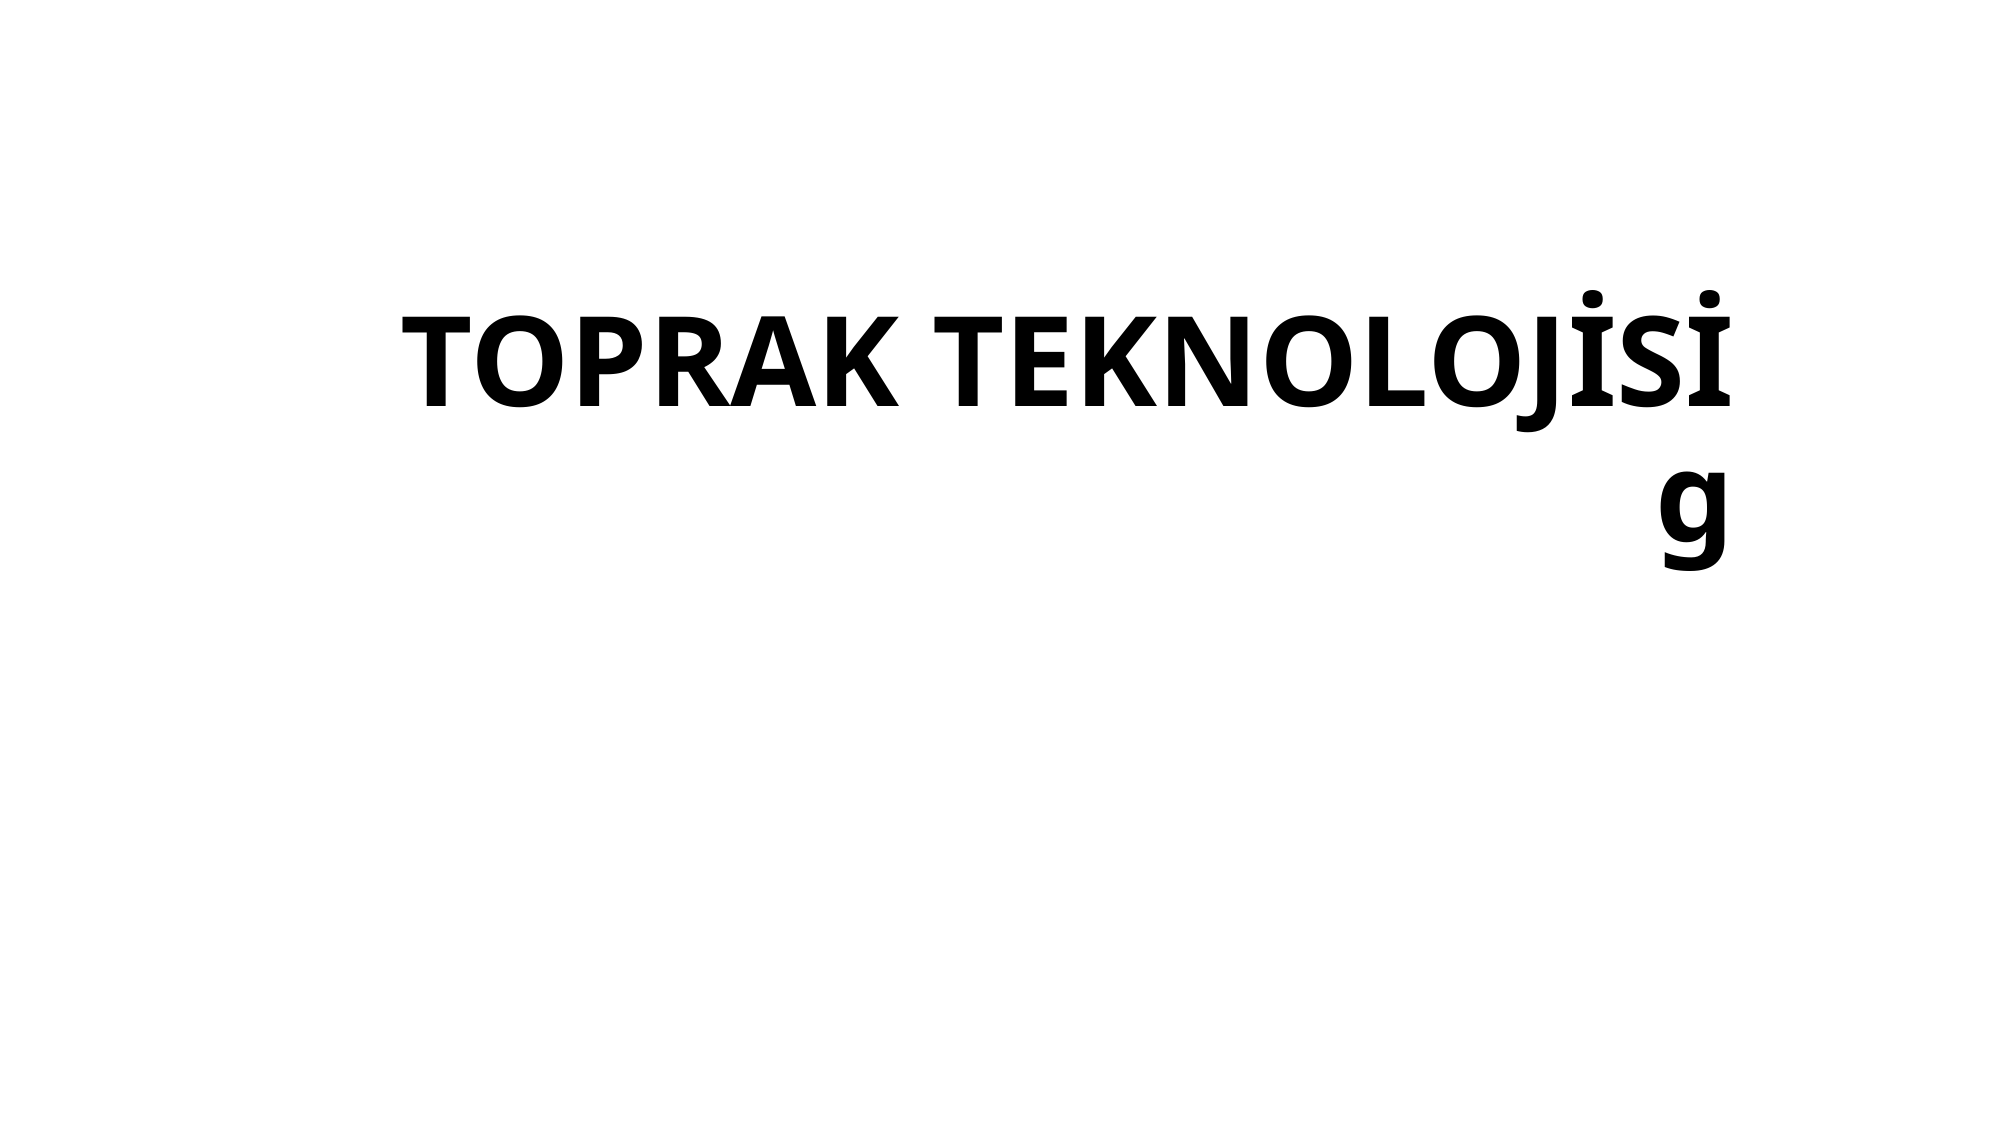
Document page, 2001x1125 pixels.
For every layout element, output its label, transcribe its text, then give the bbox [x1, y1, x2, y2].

title TOPRAK TEKNOLOJİSİ g [249, 184, 1750, 576]
